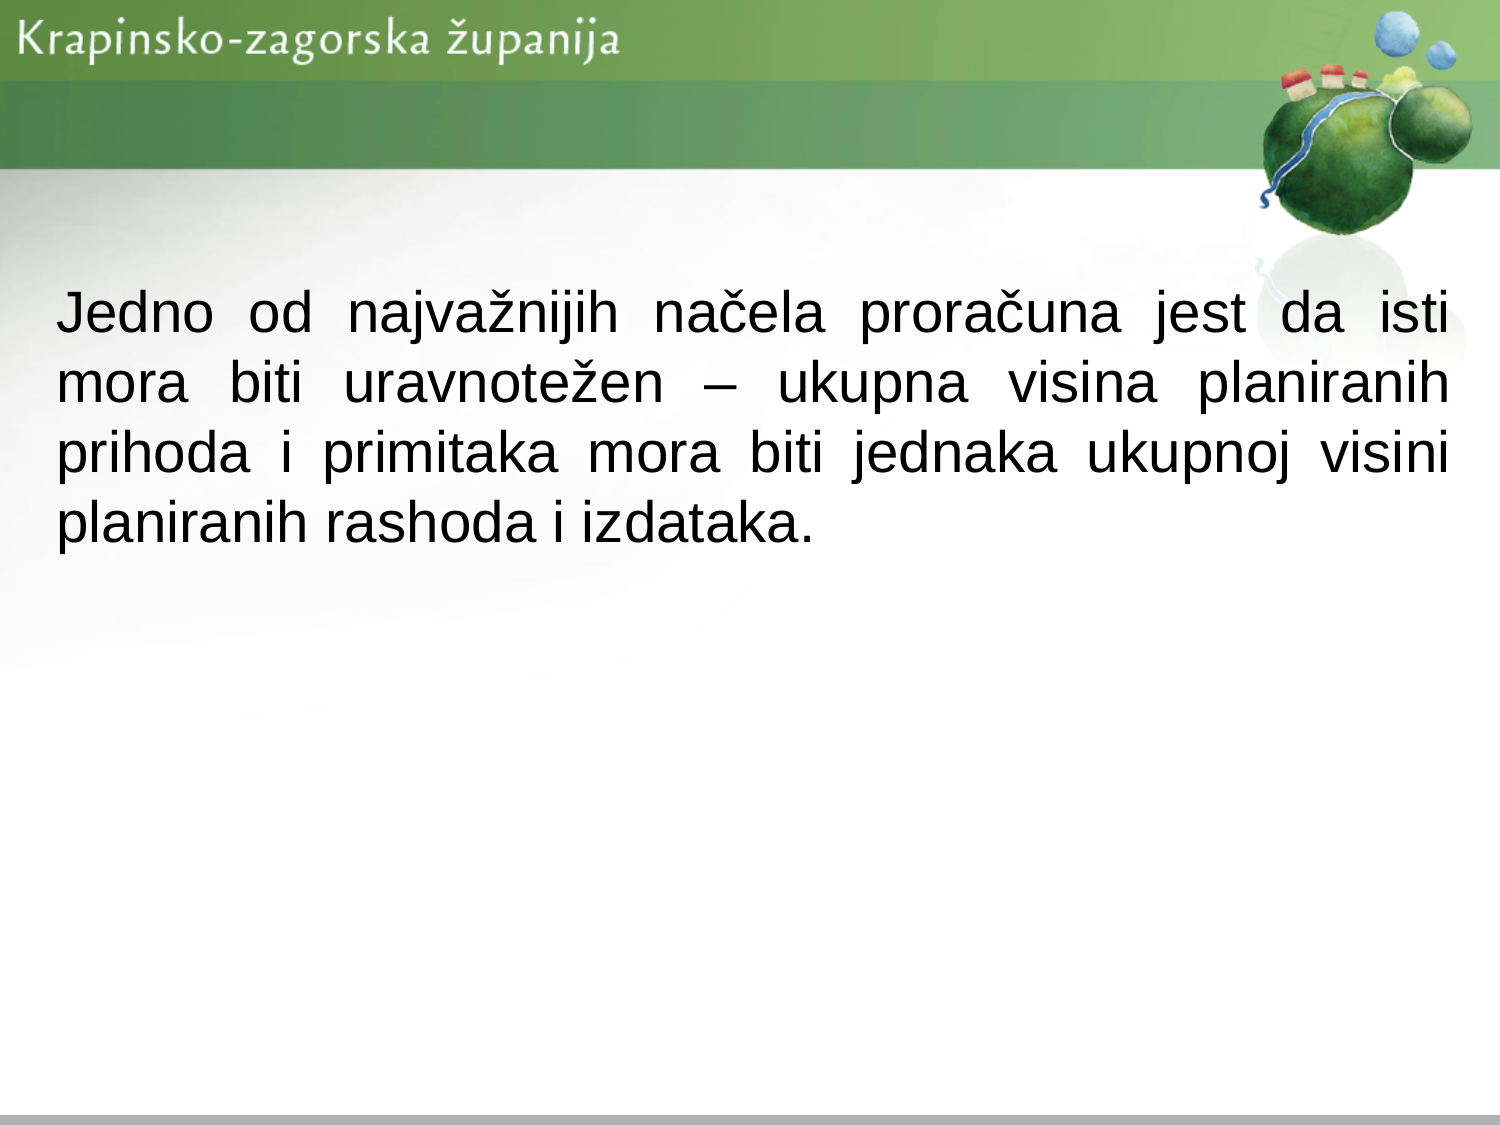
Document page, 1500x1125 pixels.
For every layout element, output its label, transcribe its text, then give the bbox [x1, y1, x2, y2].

picture [0, 0, 1500, 1115]
list Jedno od najvažnijih načela proračuna jest da isti mora biti uravnotežen – ukupna visina planiranih prihoda i primitaka mora biti jednaka ukupnoj visini planiranih rashoda i izdataka. [41, 267, 1468, 1102]
